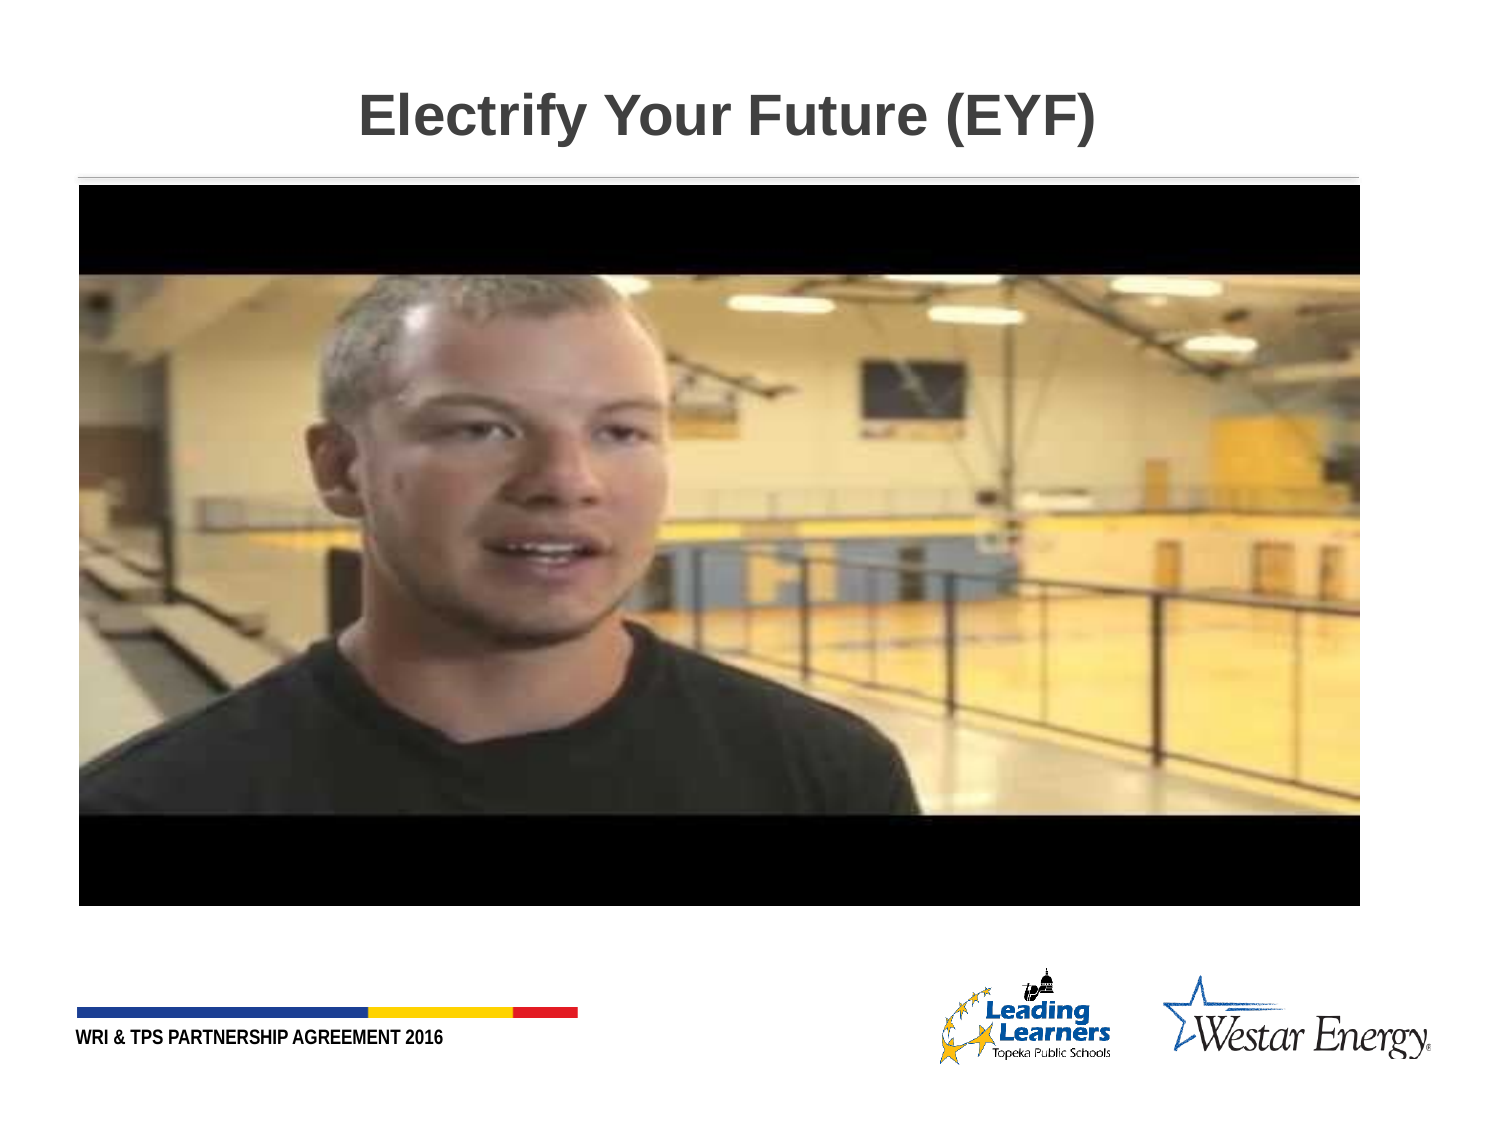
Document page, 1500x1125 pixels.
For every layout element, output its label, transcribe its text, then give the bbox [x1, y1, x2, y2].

picture [940, 968, 1111, 1065]
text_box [78, 184, 1362, 907]
list Electrify Your Future (EYF) [78, 69, 1378, 278]
list WRi & TPS Partnership Agreement 2016 [60, 1016, 619, 1053]
